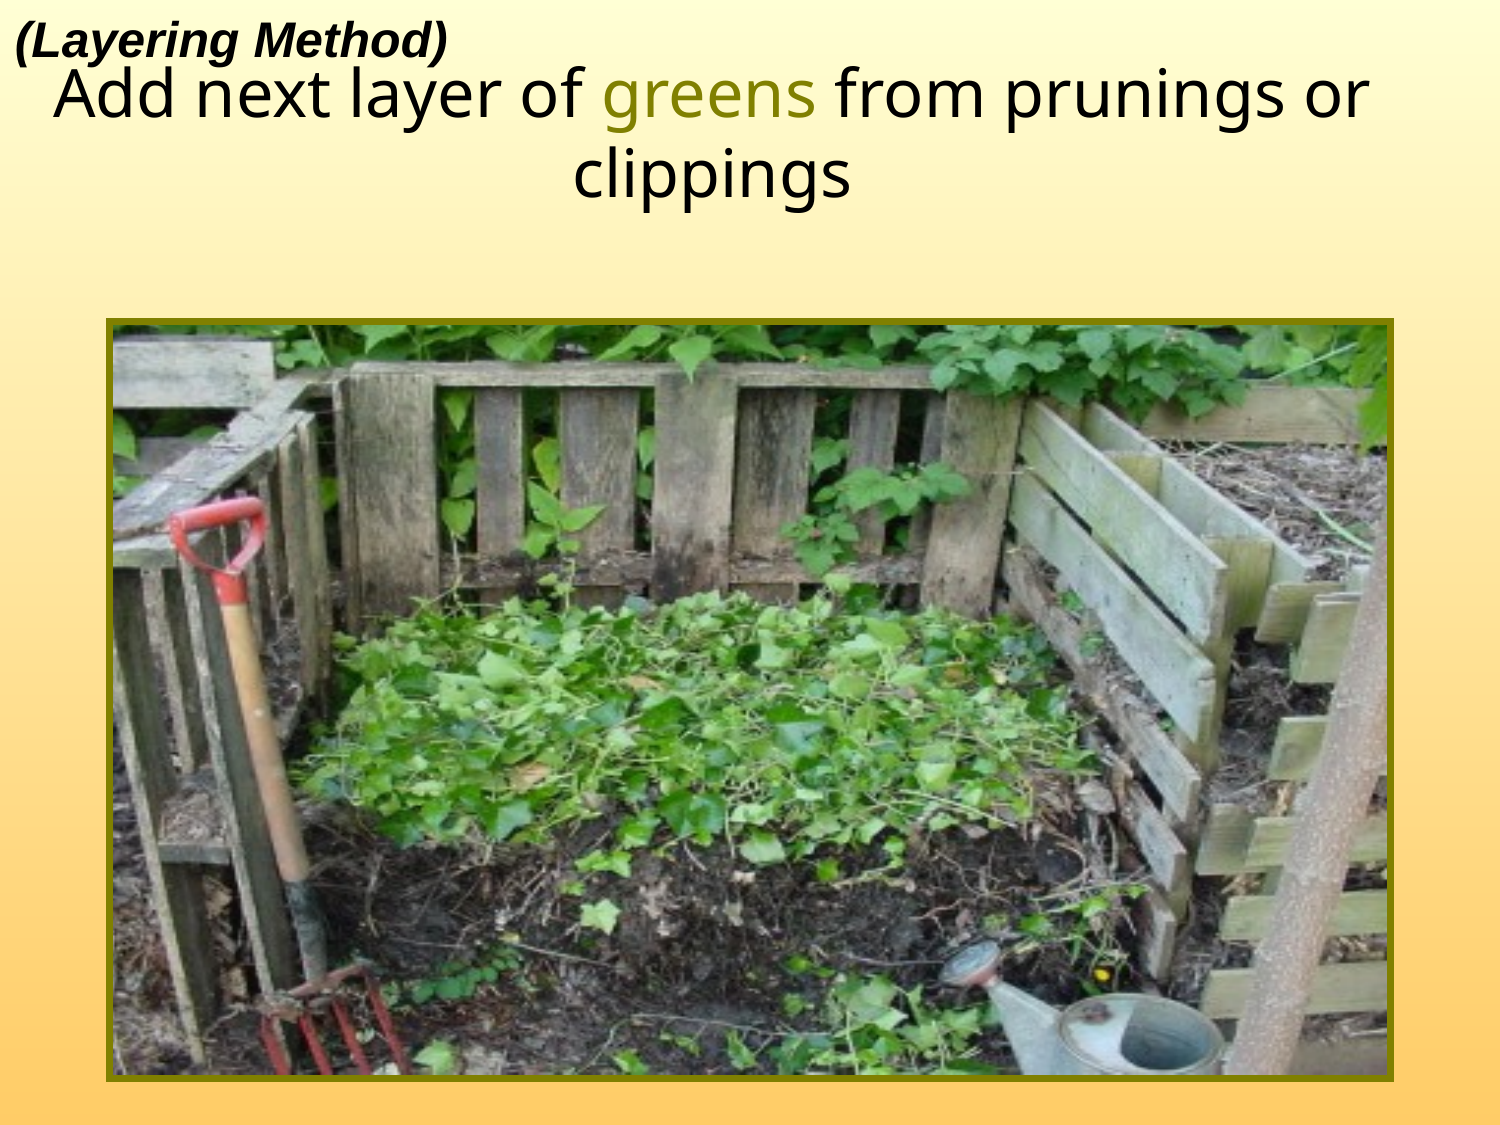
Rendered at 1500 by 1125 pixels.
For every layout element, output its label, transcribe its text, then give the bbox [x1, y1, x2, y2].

text_box (Layering Method) [0, 0, 850, 135]
picture [112, 324, 1388, 1075]
text_box Add next layer of greens from prunings or clippings [0, 62, 1425, 200]
